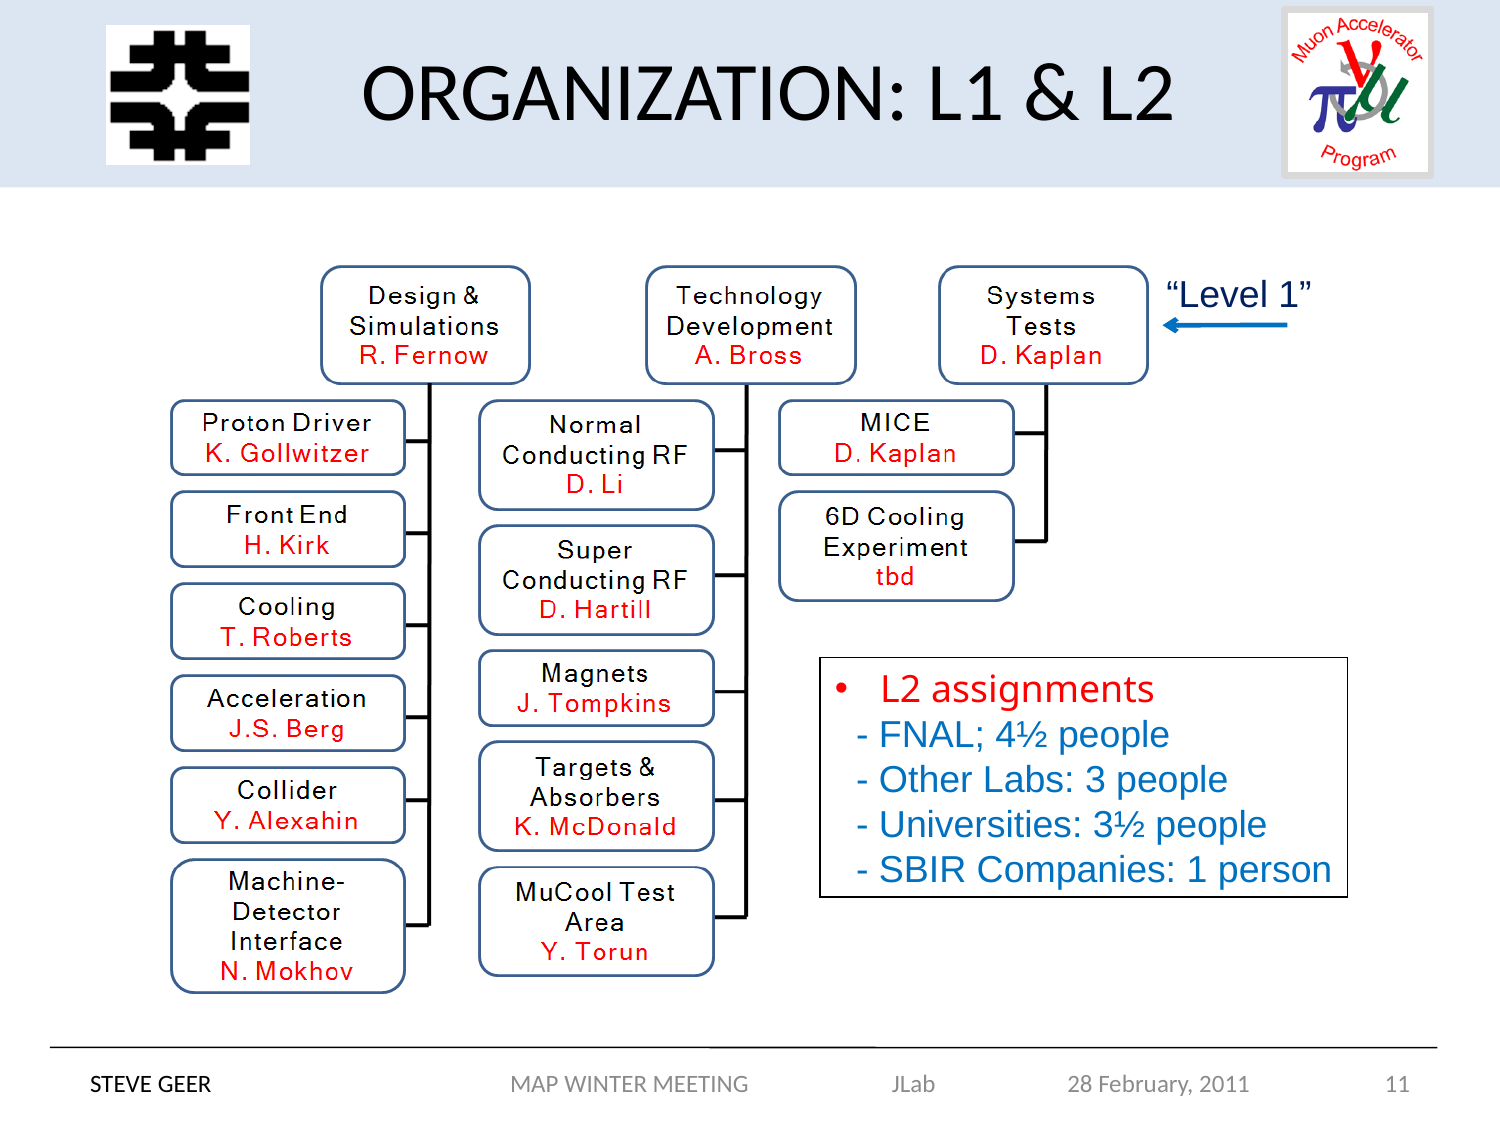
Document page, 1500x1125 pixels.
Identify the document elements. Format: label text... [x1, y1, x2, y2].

title ORGANIZATION: L1 & L2 [249, 0, 1288, 176]
text_box “Level 1” [1166, 262, 1327, 323]
slide_number 11 [1325, 1052, 1425, 1113]
slide_number STEVE GEER [75, 1052, 425, 1113]
text_box L2 assignments - FNAL; 4½ people - Other Labs: 3 people - Universities: 3½ people - SBIR Companies: 1 person [1166, 657, 1348, 898]
footer MAP WINTER MEETING JLab 28 February, 2011 [474, 1052, 1288, 1113]
picture [162, 249, 1163, 1001]
picture [1288, 13, 1428, 172]
